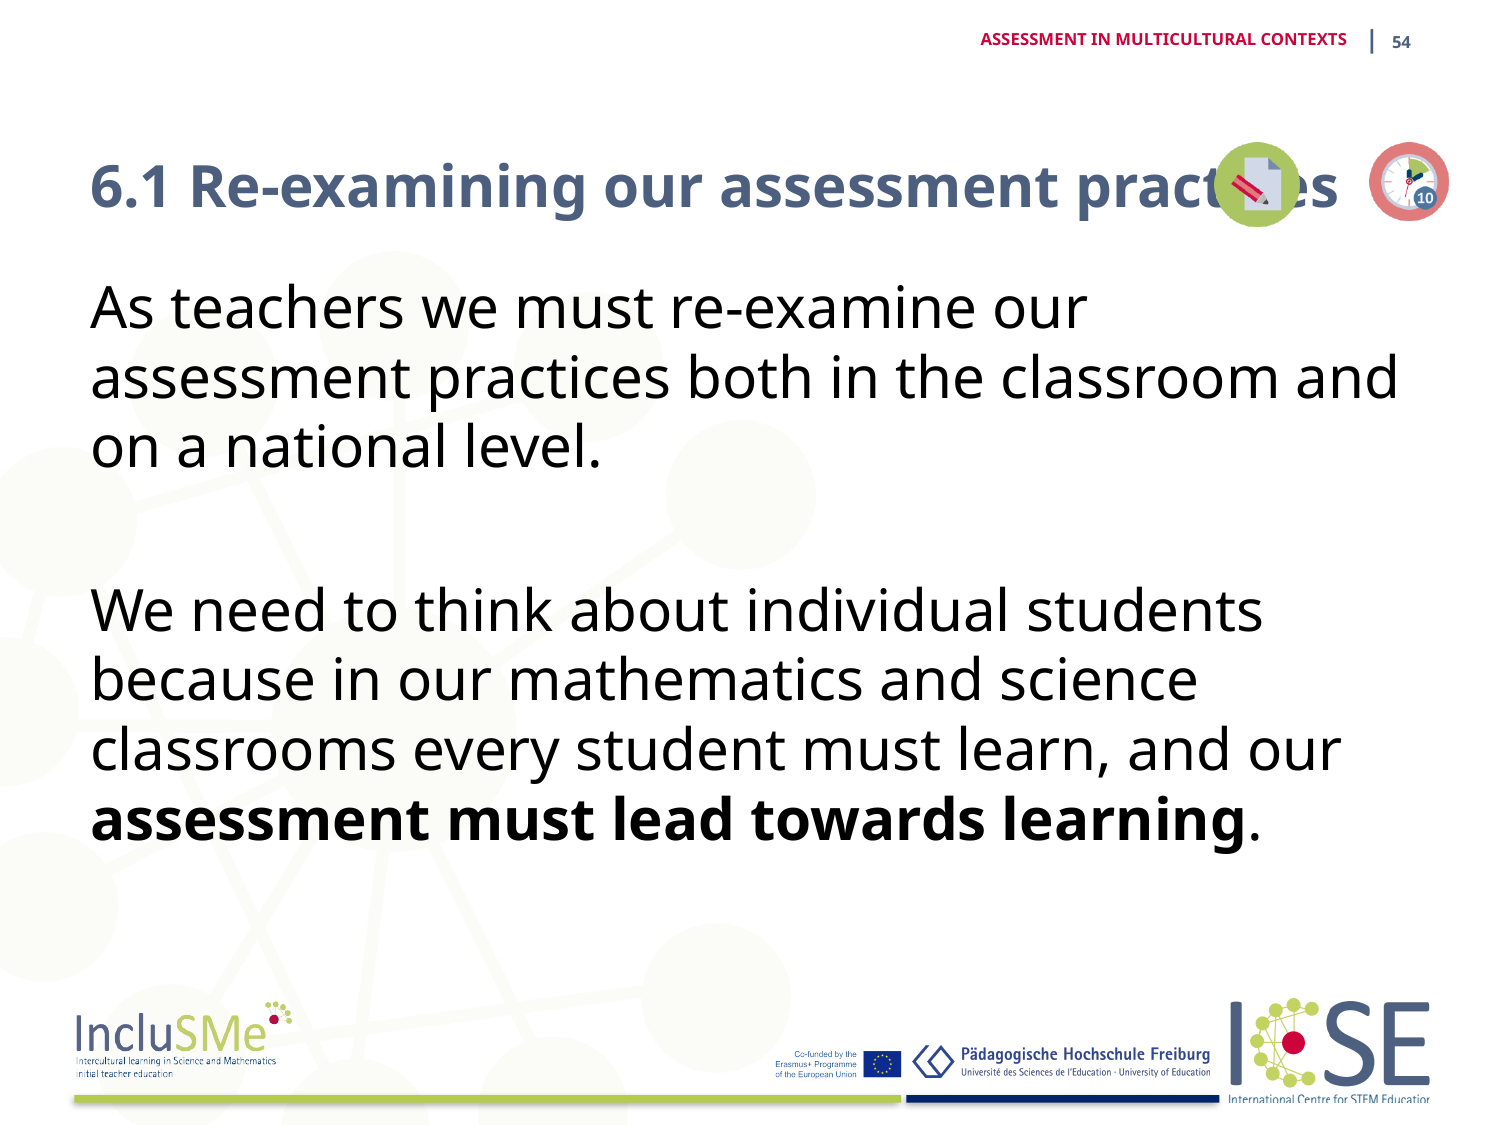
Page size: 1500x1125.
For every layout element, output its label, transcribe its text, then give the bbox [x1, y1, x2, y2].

footer ASSESSMENT IN MULTICULTURAL CONTEXTS [946, 9, 1382, 69]
list As teachers we must re-examine our assessment practices both in the classroom and on a national level. We need to think about individual students because in our mathematics and science classrooms every student must learn, and our assessment must lead towards learning. [75, 262, 1425, 1005]
picture [773, 1049, 902, 1080]
picture [74, 1000, 293, 1084]
picture [912, 1045, 1210, 1078]
title 6.1 Re-examining our assessment practices [75, 131, 1425, 238]
slide_number | 53 [1382, 9, 1427, 69]
picture [1214, 142, 1300, 227]
picture [1369, 142, 1449, 222]
